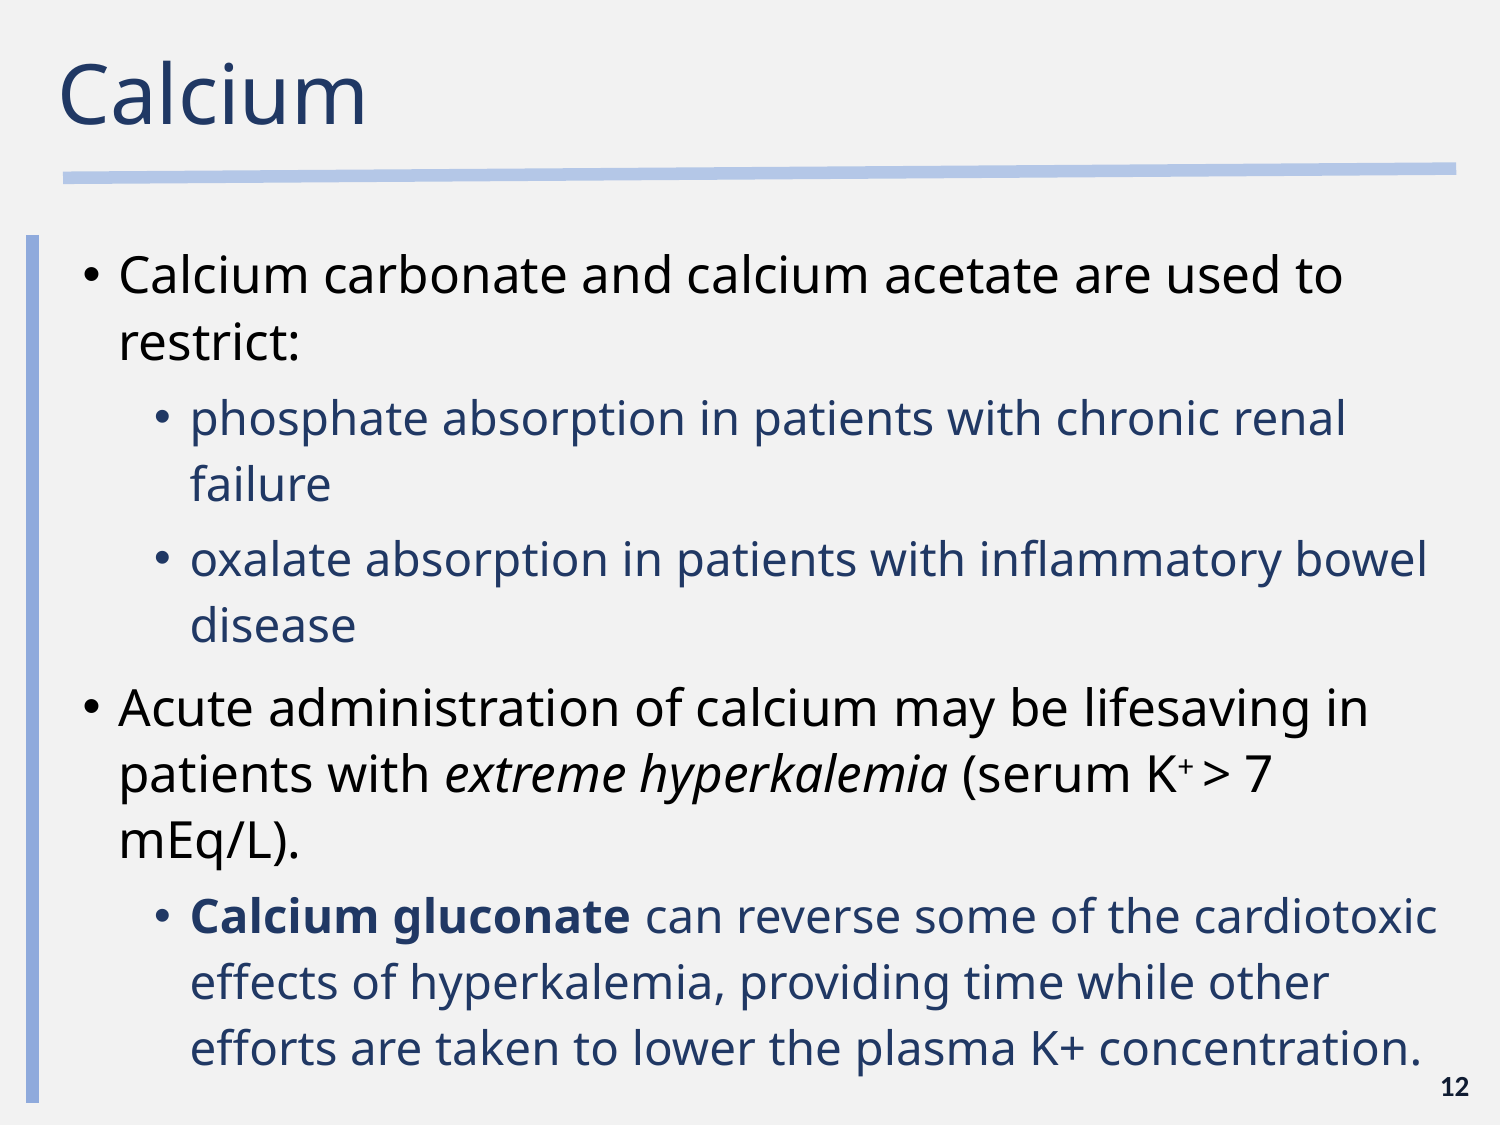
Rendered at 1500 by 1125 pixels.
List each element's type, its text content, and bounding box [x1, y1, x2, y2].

list Calcium carbonate and calcium acetate are used to restrict: phosphate absorption in patients with chronic renal failure oxalate absorption in patients with inflammatory bowel disease Acute administration of calcium may be lifesaving in patients with extreme hyperkalemia (serum K+ > 7 mEq/L). Calcium gluconate can reverse some of the cardiotoxic effects of hyperkalemia, providing time while other efforts are taken to lower the plasma K+ concentration. [67, 230, 1459, 1116]
title Calcium [42, 1, 1459, 194]
slide_number 12 [1146, 1055, 1485, 1116]
